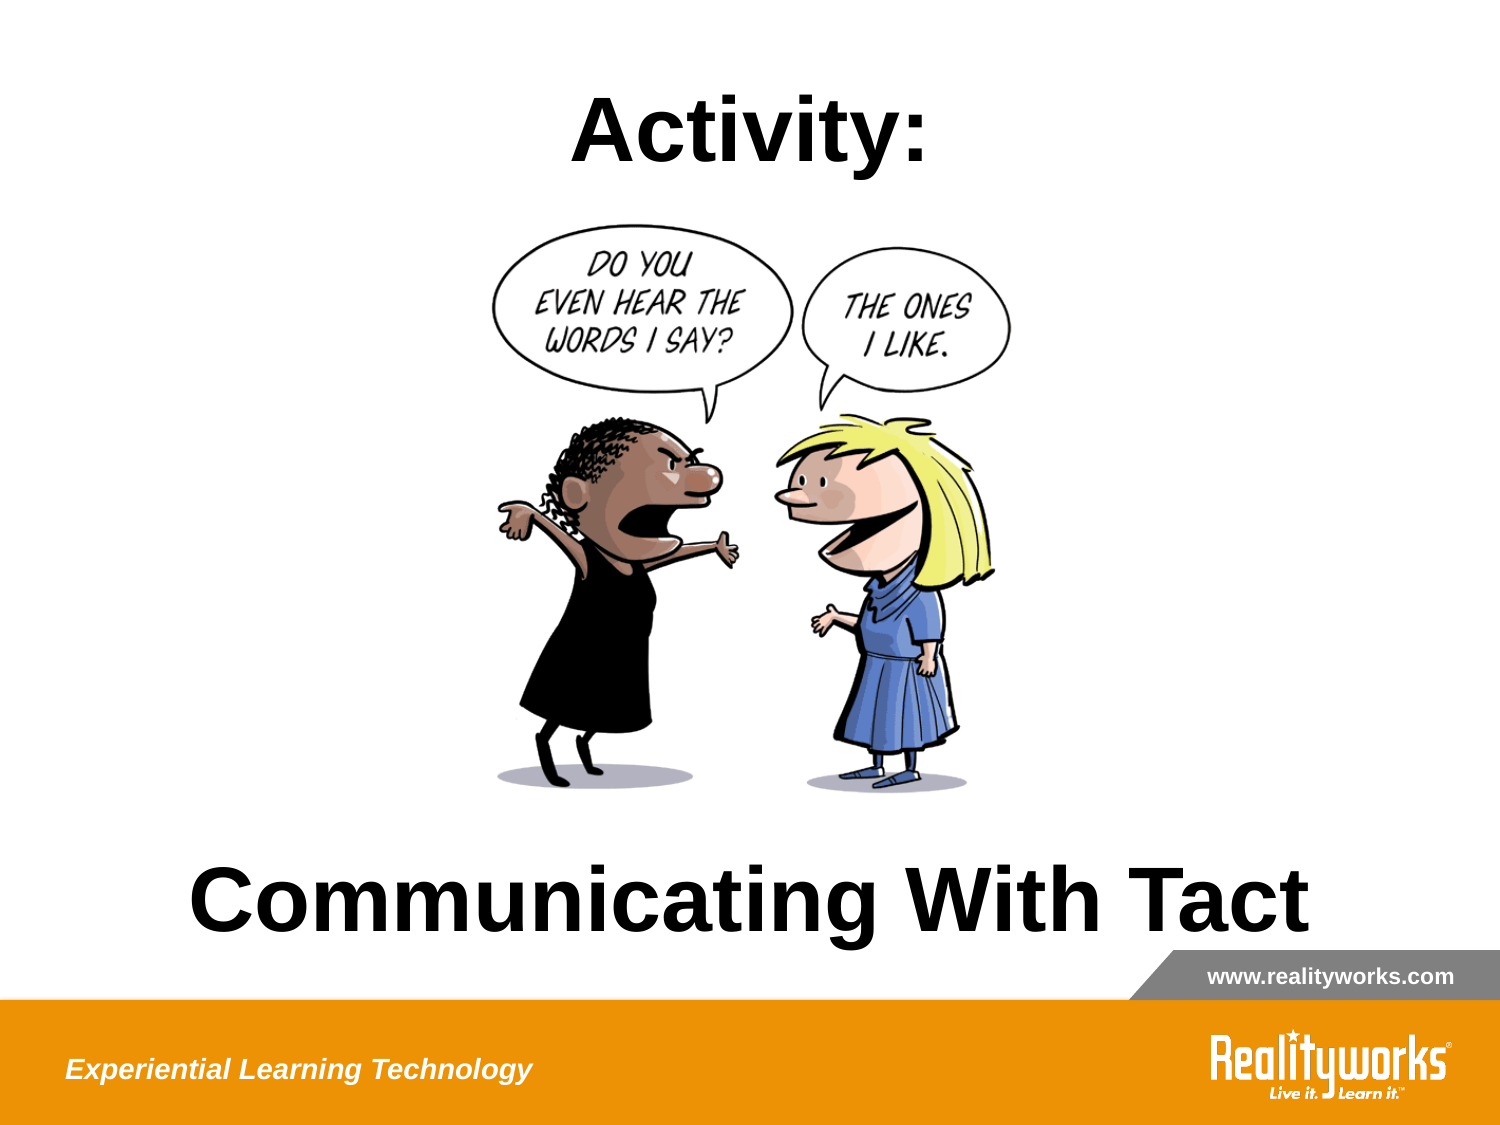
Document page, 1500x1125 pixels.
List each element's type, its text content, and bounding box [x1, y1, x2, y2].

picture [485, 212, 1015, 822]
footer Experiential Learning Technology [50, 1037, 631, 1098]
picture [1211, 1028, 1452, 1099]
title Activity: Communicating With Tact [75, 62, 1425, 1005]
